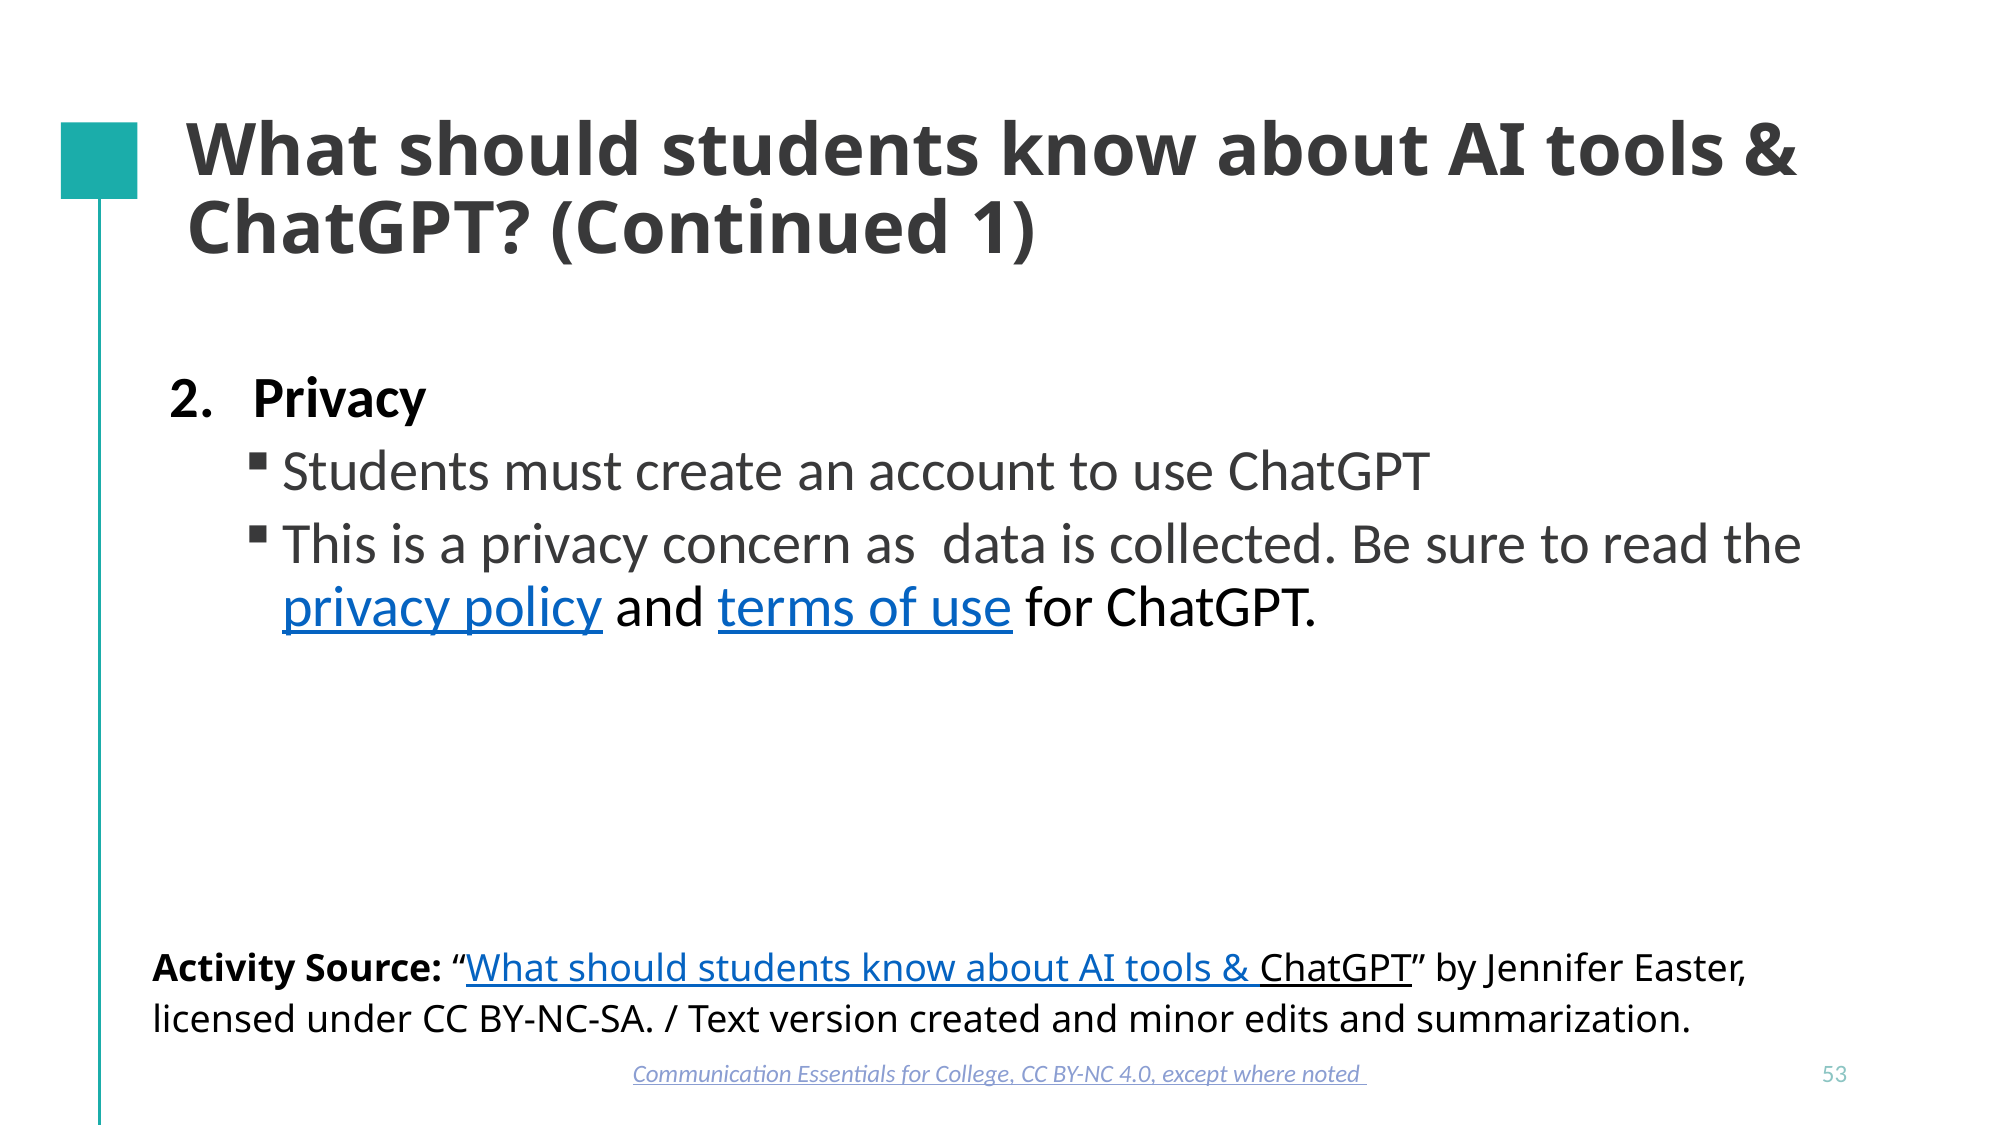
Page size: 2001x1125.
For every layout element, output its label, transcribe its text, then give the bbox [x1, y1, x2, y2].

list Privacy Students must create an account to use ChatGPT This is a privacy concern as data is collected. Be sure to read the privacy policy and terms of use for ChatGPT. [154, 359, 1846, 793]
title What should students know about AI tools & ChatGPT? (Continued 1) [171, 105, 1863, 278]
footer Communication Essentials for College, CC BY-NC 4.0, except where noted [590, 1042, 1410, 1102]
text_box Activity Source: “What should students know about AI tools & ChatGPT” by Jennifer Easter, licensed under CC BY-NC-SA. / Text version created and minor edits and summarization. [137, 936, 1872, 1048]
slide_number 53 [1412, 1042, 1863, 1103]
